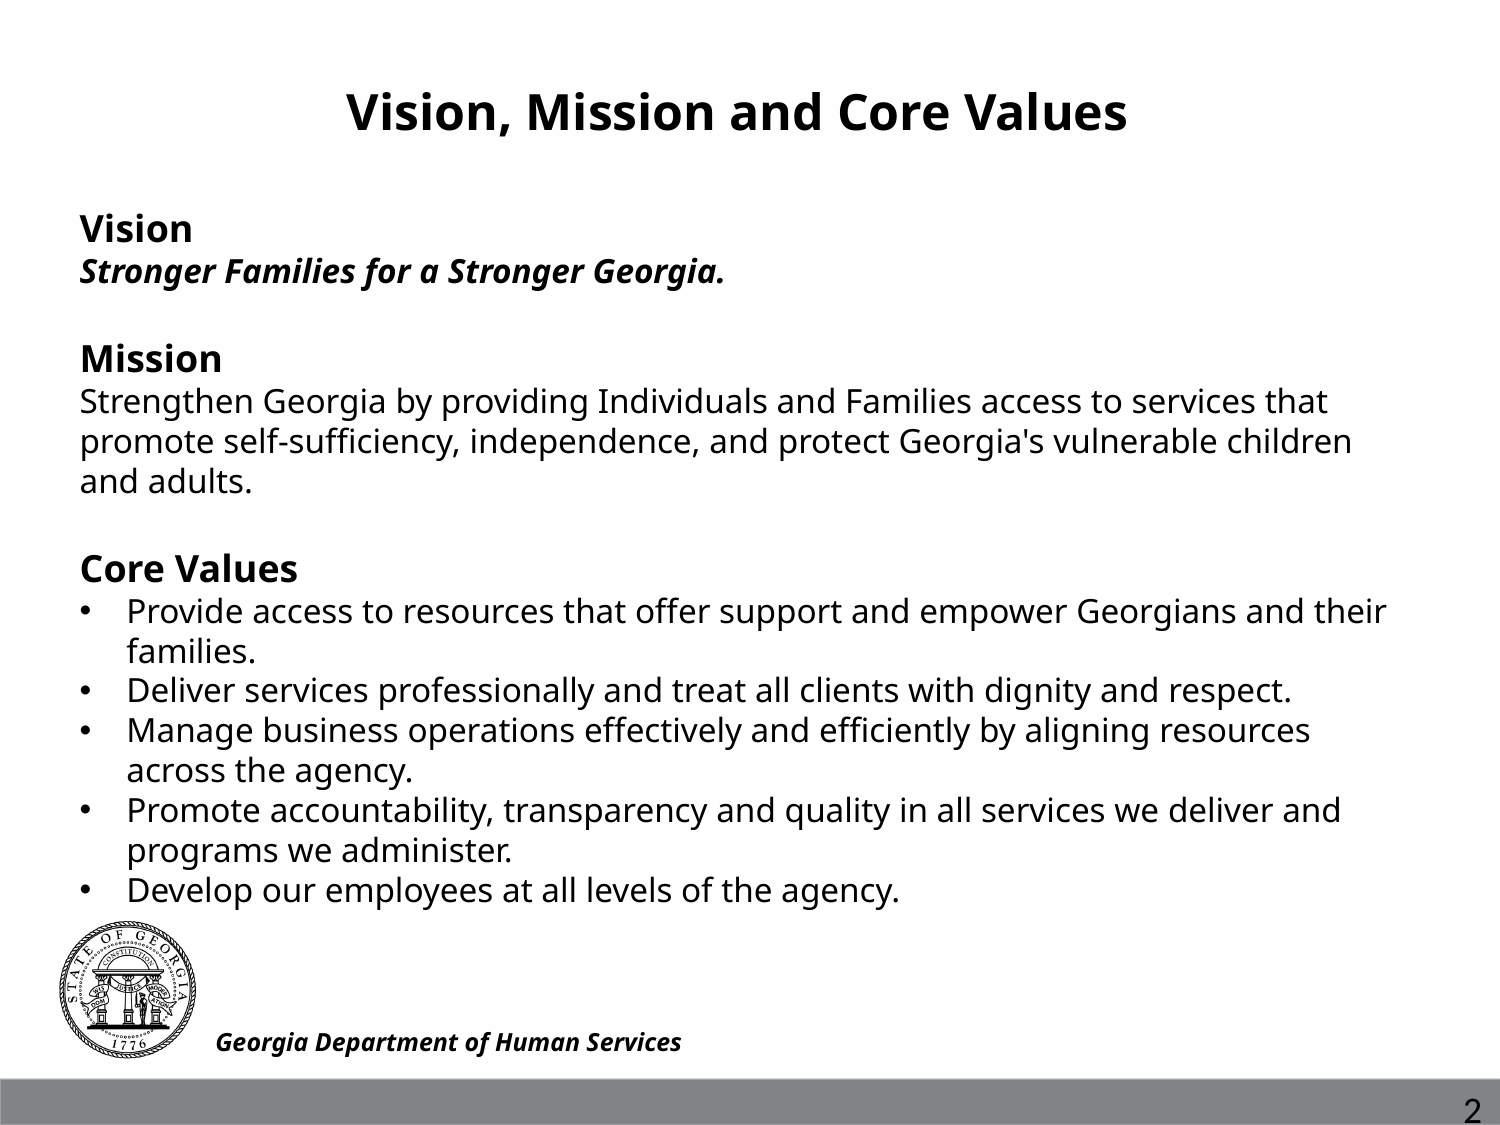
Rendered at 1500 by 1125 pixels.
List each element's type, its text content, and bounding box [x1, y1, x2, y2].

text_box Vision, Mission and Core Values [64, 72, 1424, 148]
text_box 2 [1448, 1079, 1497, 1125]
text_box Vision Stronger Families for a Stronger Georgia. Mission Strengthen Georgia by providing Individuals and Families access to services that promote self-sufficiency, independence, and protect Georgia's vulnerable children and adults. Core Values Provide access to resources that offer support and empower Georgians and their families. Deliver services professionally and treat all clients with dignity and respect. Manage business operations effectively and efficiently by aligning resources across the agency. Promote accountability, transparency and quality in all services we deliver and programs we administer. Develop our employees at all levels of the agency. [64, 152, 1424, 1017]
text_box Georgia Department of Human Services [200, 1018, 1500, 1064]
picture [0, 0, 1500, 1125]
